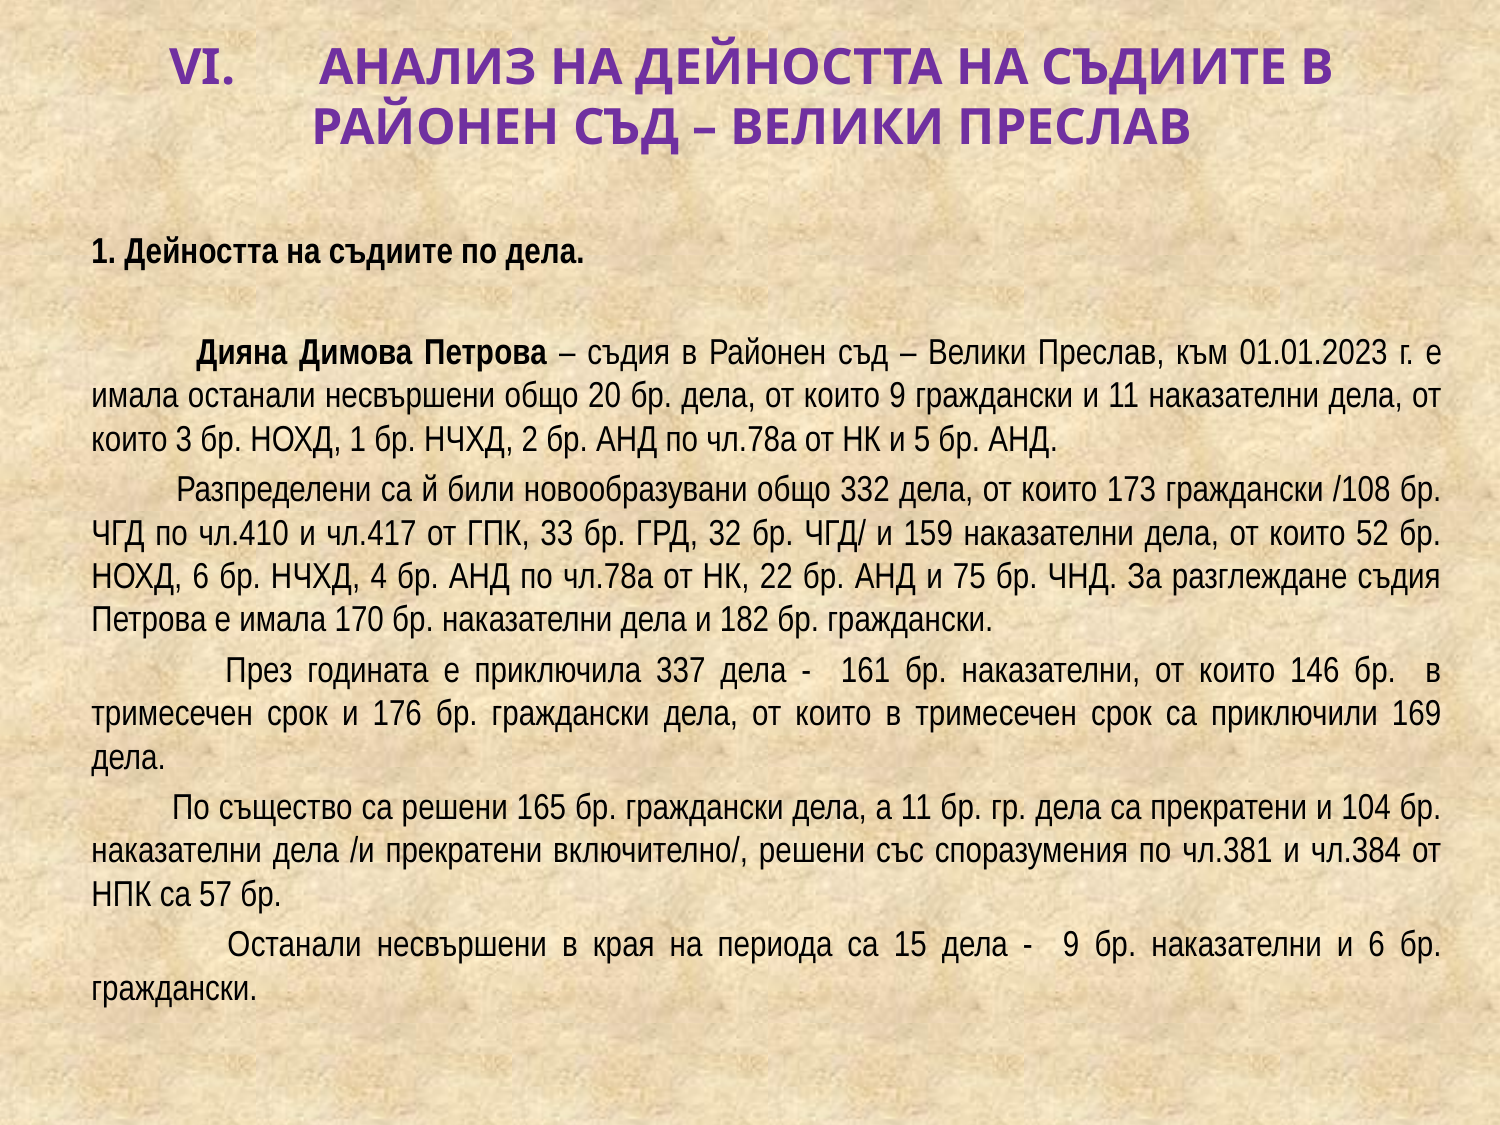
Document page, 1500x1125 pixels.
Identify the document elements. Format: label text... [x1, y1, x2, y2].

list 1. Дейността на съдиите по дела. Дияна Димова Петрова – съдия в Районен съд – Велики Преслав, към 01.01.2023 г. е имала останали несвършени общо 20 бр. дела, от които 9 граждански и 11 наказателни дела, от които 3 бр. НОХД, 1 бр. НЧХД, 2 бр. АНД по чл.78а от НК и 5 бр. АНД. Разпределени са й били новообразувани общо 332 дела, от които 173 граждански /108 бр. ЧГД по чл.410 и чл.417 от ГПК, 33 бр. ГРД, 32 бр. ЧГД/ и 159 наказателни дела, от които 52 бр. НОХД, 6 бр. НЧХД, 4 бр. АНД по чл.78а от НК, 22 бр. АНД и 75 бр. ЧНД. За разглеждане съдия Петрова е имала 170 бр. наказателни дела и 182 бр. граждански. През годината е приключила 337 дела - 161 бр. наказателни, от които 146 бр. в тримесечен срок и 176 бр. граждански дела, от които в тримесечен срок са приключили 169 дела. По същество са решени 165 бр. граждански дела, а 11 бр. гр. дела са прекратени и 104 бр. наказателни дела /и прекратени включително/, решени със споразумения по чл.381 и чл.384 от НПК са 57 бр. Останали несвършени в края на периода са 15 дела - 9 бр. наказателни и 6 бр. граждански. [76, 219, 1459, 1071]
title VI. АНАЛИЗ НА ДЕЙНОСТТА НА СЪДИИТЕ В РАЙОНЕН СЪД – ВЕЛИКИ ПРЕСЛАВ [76, 30, 1427, 159]
picture [0, 0, 1500, 1125]
